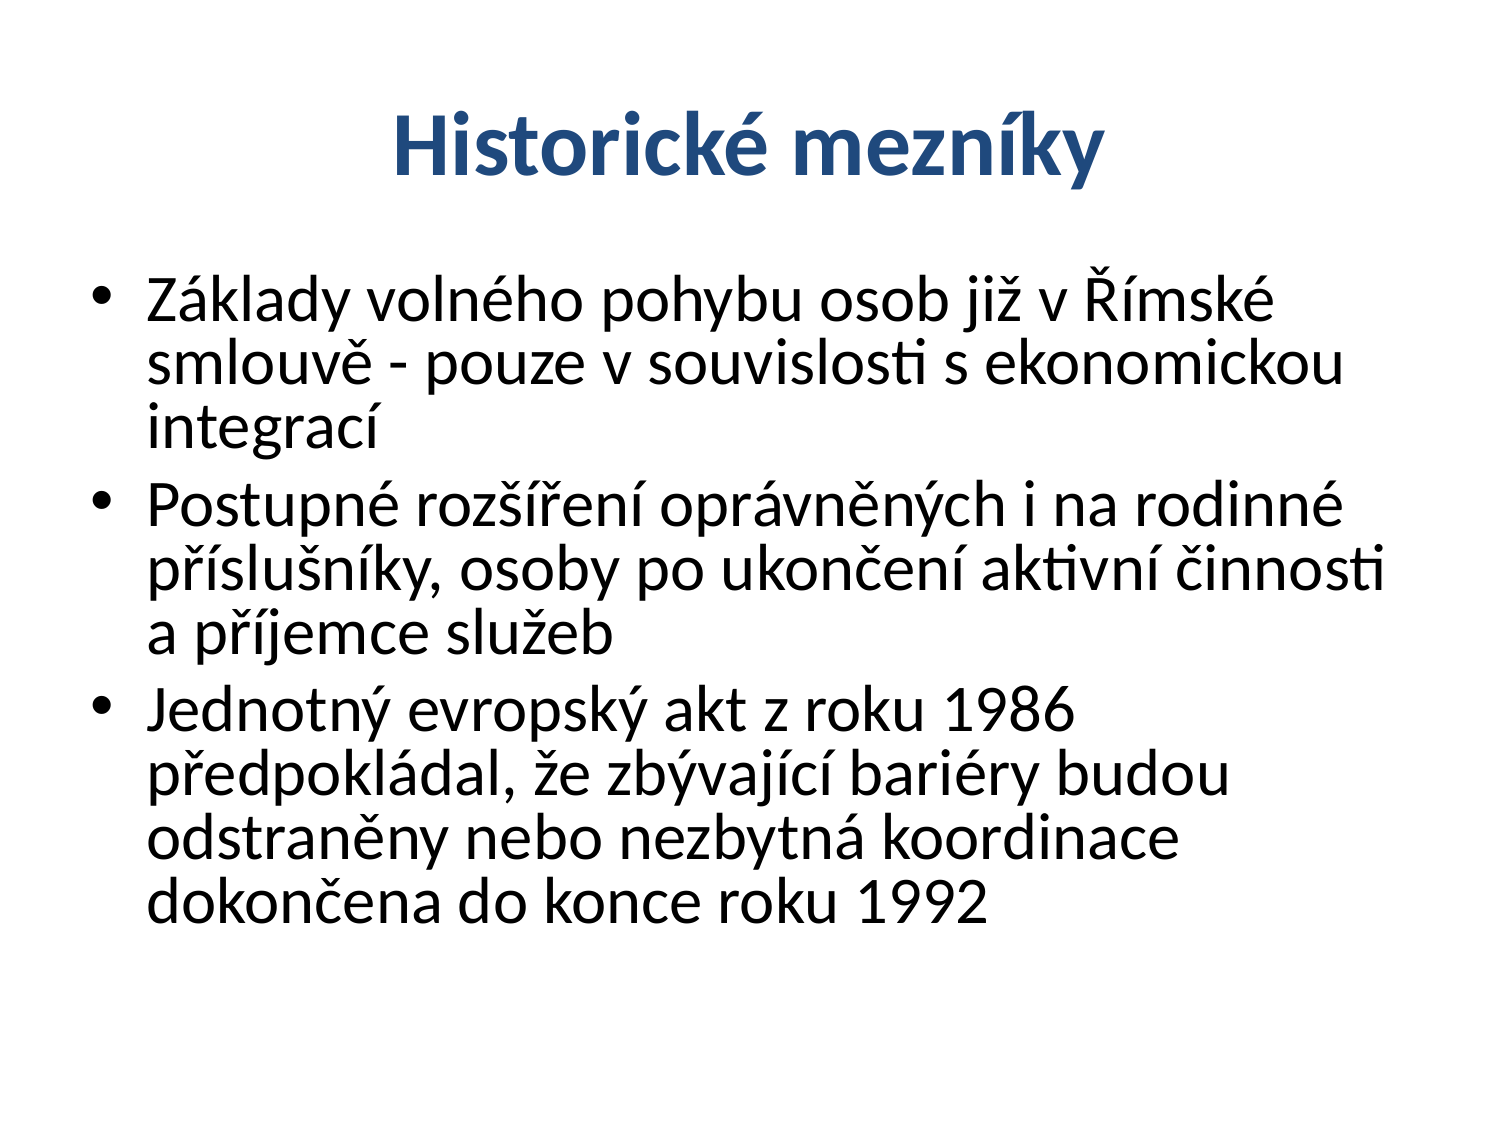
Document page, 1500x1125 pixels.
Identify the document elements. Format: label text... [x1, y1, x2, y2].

title Historické mezníky [75, 45, 1425, 233]
list Základy volného pohybu osob již v Římské smlouvě - pouze v souvislosti s ekonomickou integrací Postupné rozšíření oprávněných i na rodinné příslušníky, osoby po ukončení aktivní činnosti a příjemce služeb Jednotný evropský akt z roku 1986 předpokládal, že zbývající bariéry budou odstraněny nebo nezbytná koordinace dokončena do konce roku 1992 [75, 262, 1425, 1005]
